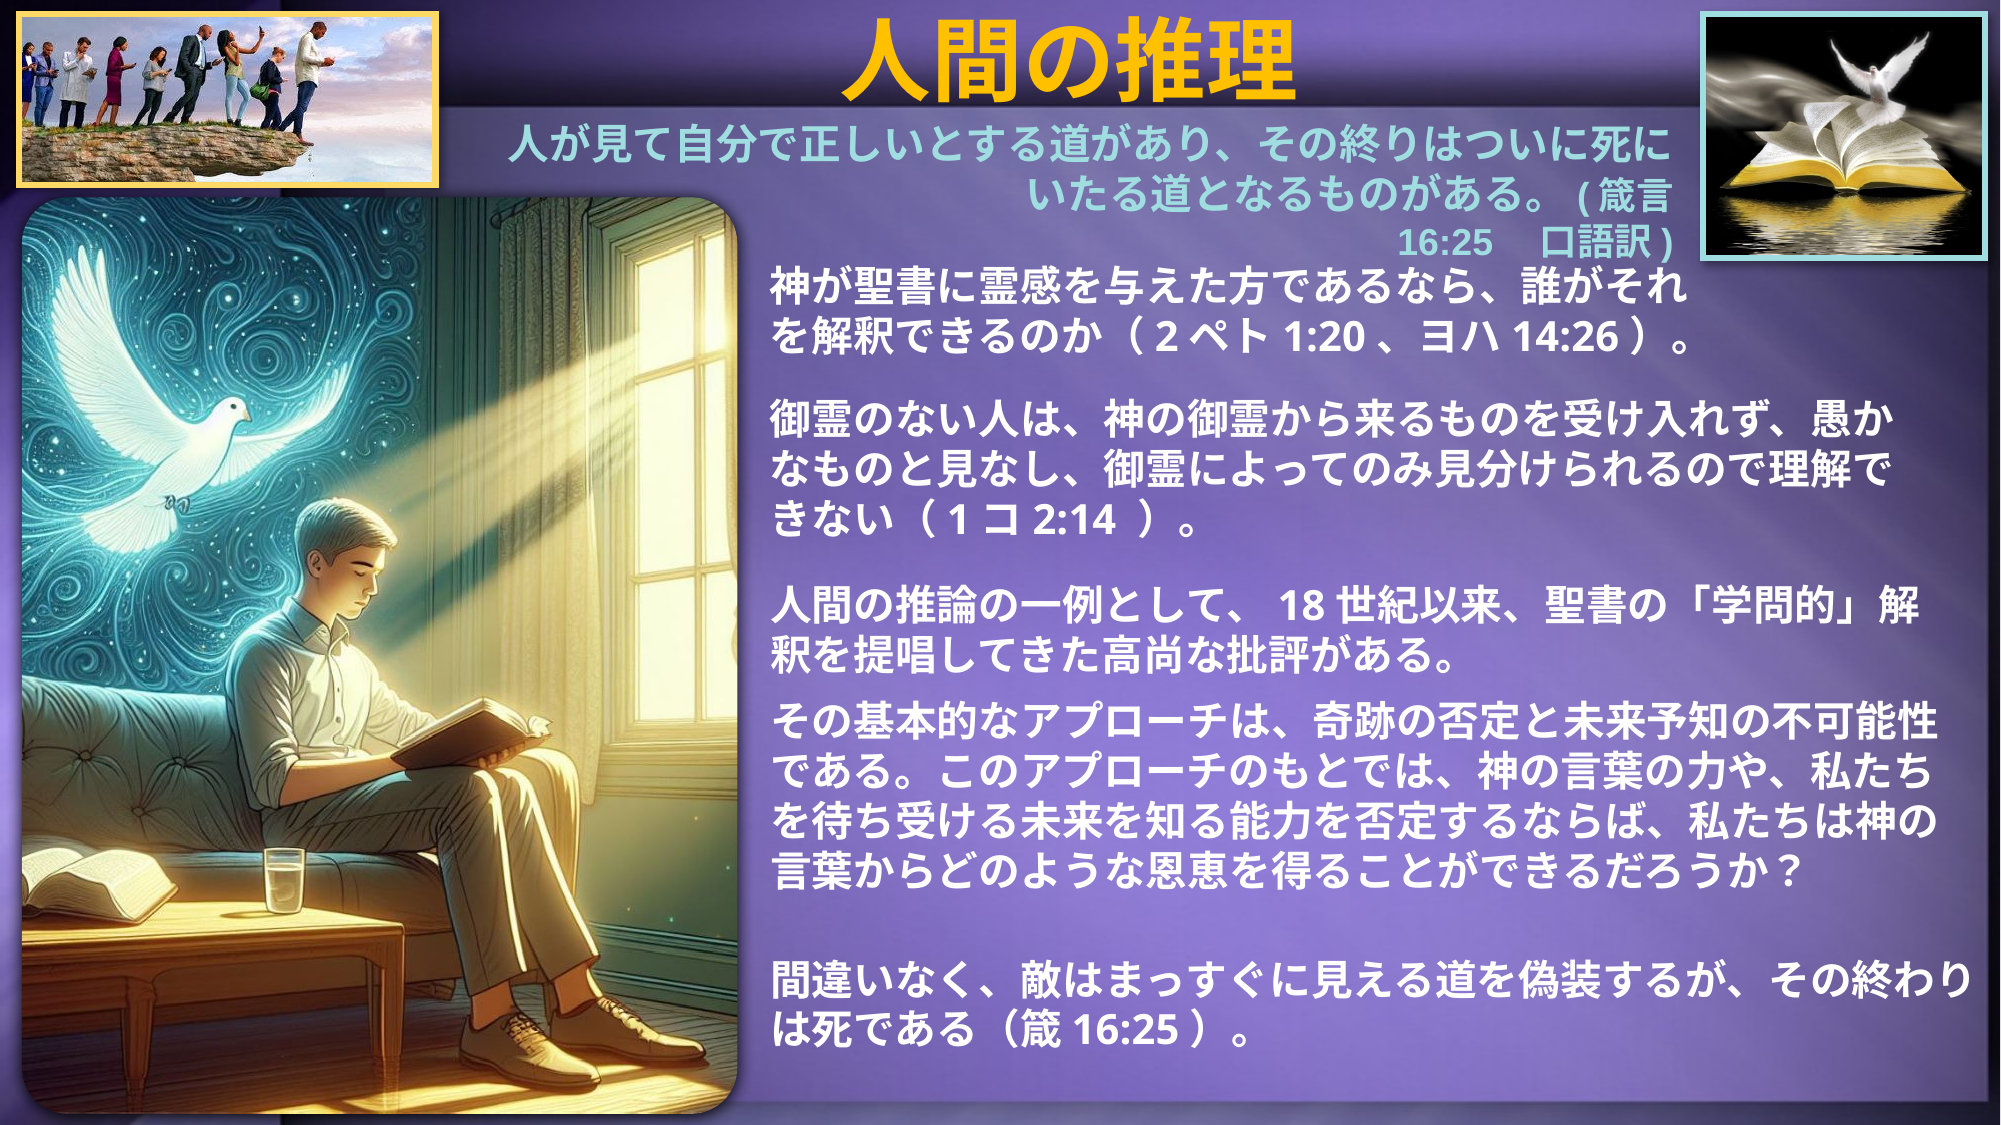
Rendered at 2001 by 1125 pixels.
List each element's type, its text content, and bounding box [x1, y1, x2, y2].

picture [21, 16, 433, 183]
text_box その基本的なアプローチは、奇跡の否定と未来予知の不可能性である。このアプローチのもとでは、神の言葉の力や、私たちを待ち受ける未来を知る能力を否定するならば、私たちは神の言葉からどのような恩恵を得ることができるだろうか？ [755, 687, 1964, 903]
picture [0, 0, 2001, 1125]
text_box 間違いなく、敵はまっすぐに見える道を偽装するが、その終わりは死である（箴16:25）。 [755, 946, 2000, 1061]
text_box 神が聖書に霊感を与えた方であるなら、誰がそれを解釈できるのか（2ペト1:20、ヨハ14:26）。 [755, 252, 1706, 368]
picture [1705, 16, 1983, 256]
text_box 人間の推論の一例として、18世紀以来、聖書の「学問的」解釈を提唱してきた高尚な批評がある。 [755, 571, 1964, 687]
text_box 人間の推理 [432, 0, 1706, 120]
text_box 御霊のない人は、神の御霊から来るものを受け入れず、愚かなものと見なし、御霊によってのみ見分けられるので理解できない（1コ2:14 ）。 [755, 385, 1931, 551]
picture [1689, 120, 1700, 252]
text_box 人が見て自分で正しいとする道があり、その終りはついに死に いたる道となるものがある。(箴言 16:25 口語訳) [477, 110, 1689, 271]
